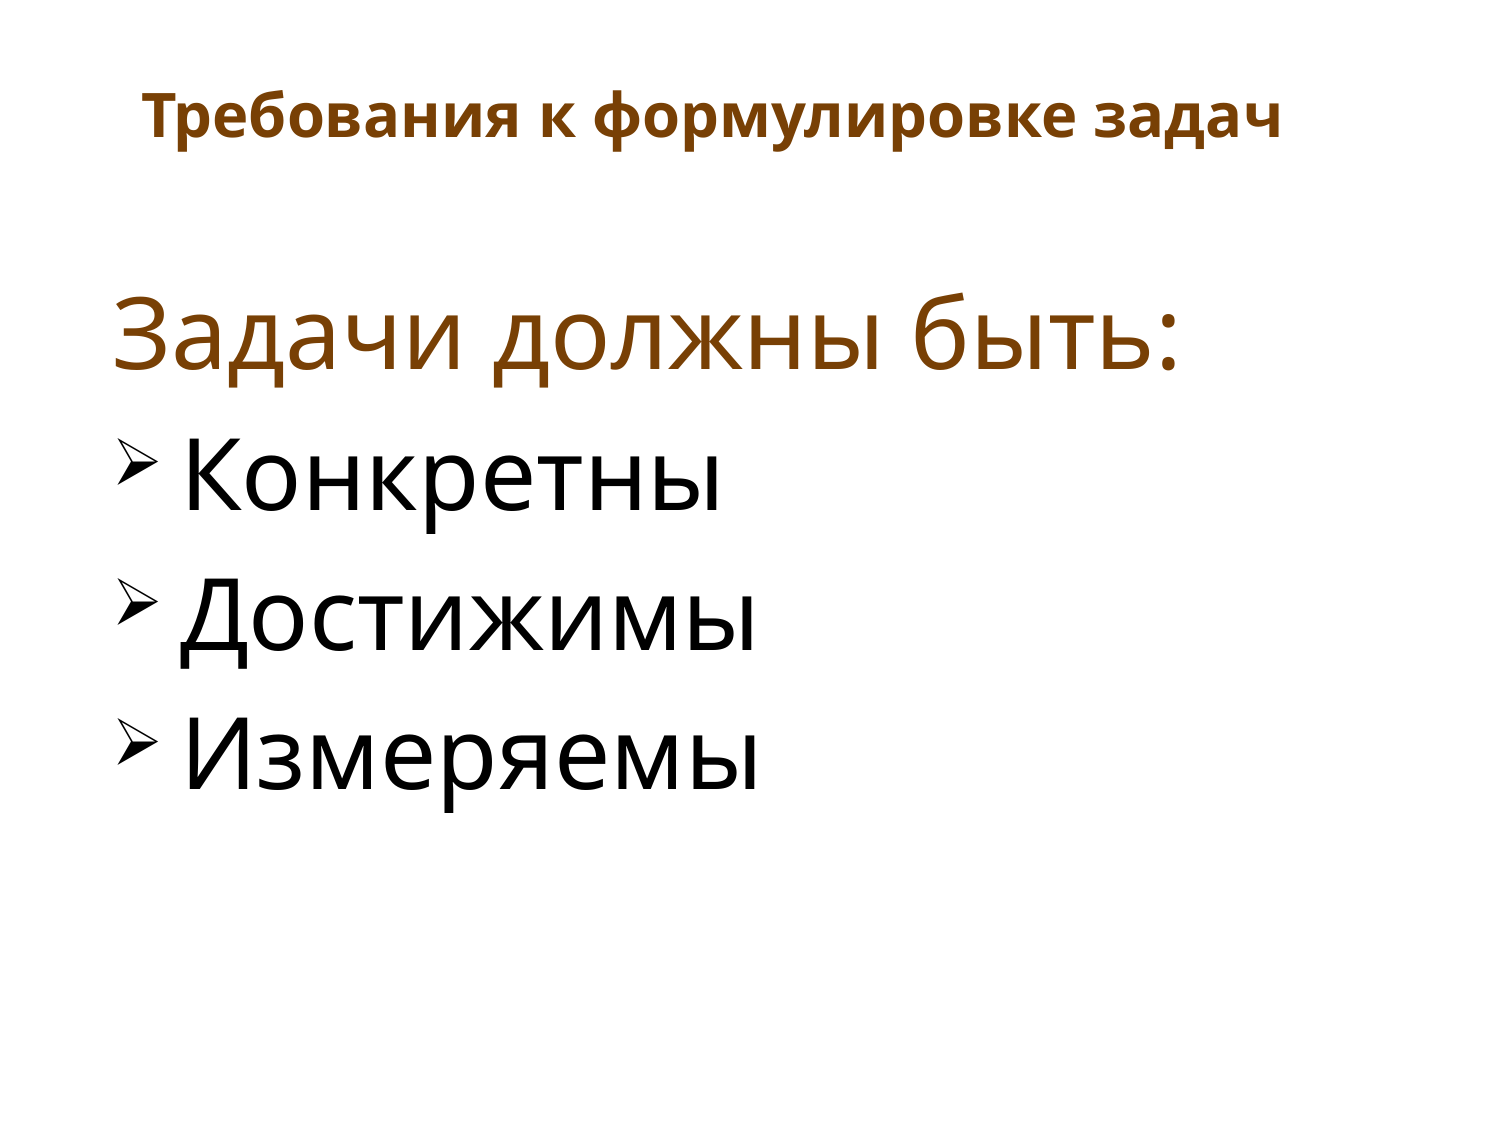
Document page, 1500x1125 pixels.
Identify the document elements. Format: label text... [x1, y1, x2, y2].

list Задачи должны быть: Конкретны Достижимы Измеряемы [75, 262, 1425, 1035]
title Требования к формулировке задач [0, 66, 1425, 233]
